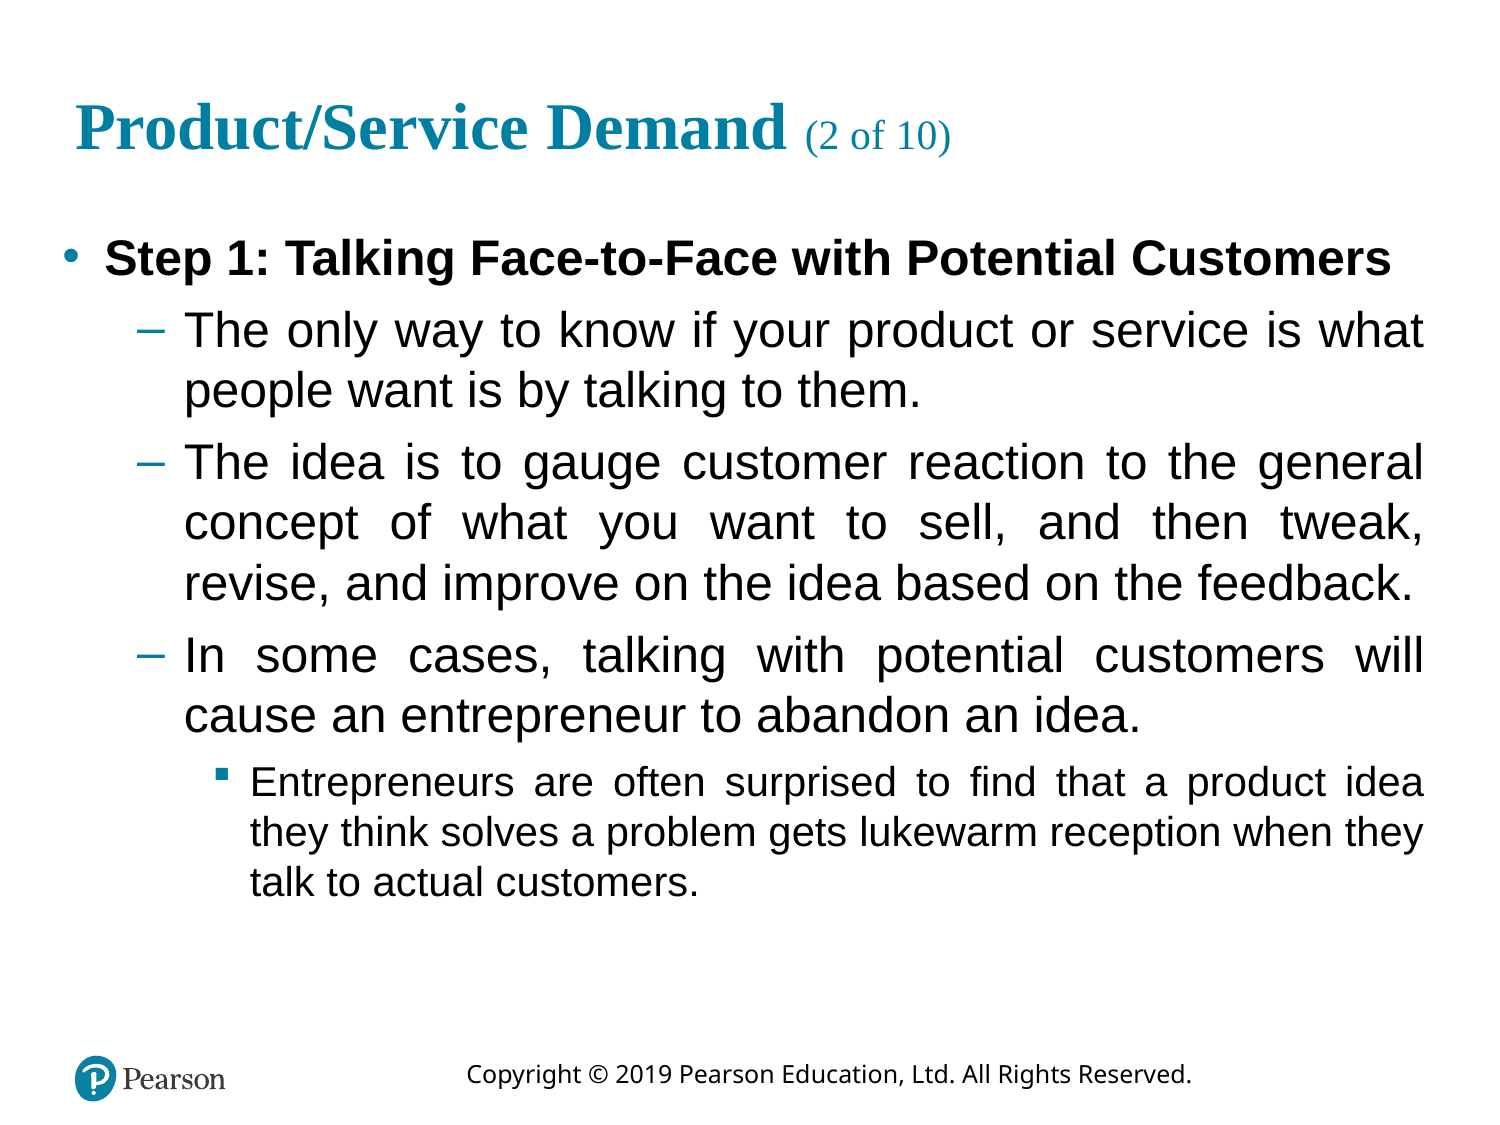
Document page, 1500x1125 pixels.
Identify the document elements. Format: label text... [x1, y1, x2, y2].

list Step 1: Talking Face-to-Face with Potential Customers The only way to know if your product or service is what people want is by talking to them. The idea is to gauge customer reaction to the general concept of what you want to sell, and then tweak, revise, and improve on the idea based on the feedback. In some cases, talking with potential customers will cause an entrepreneur to abandon an idea. Entrepreneurs are often surprised to find that a product idea they think solves a problem gets lukewarm reception when they talk to actual customers. [62, 224, 1425, 1000]
title Product/Service Demand (2 of 10) [75, 35, 1425, 163]
